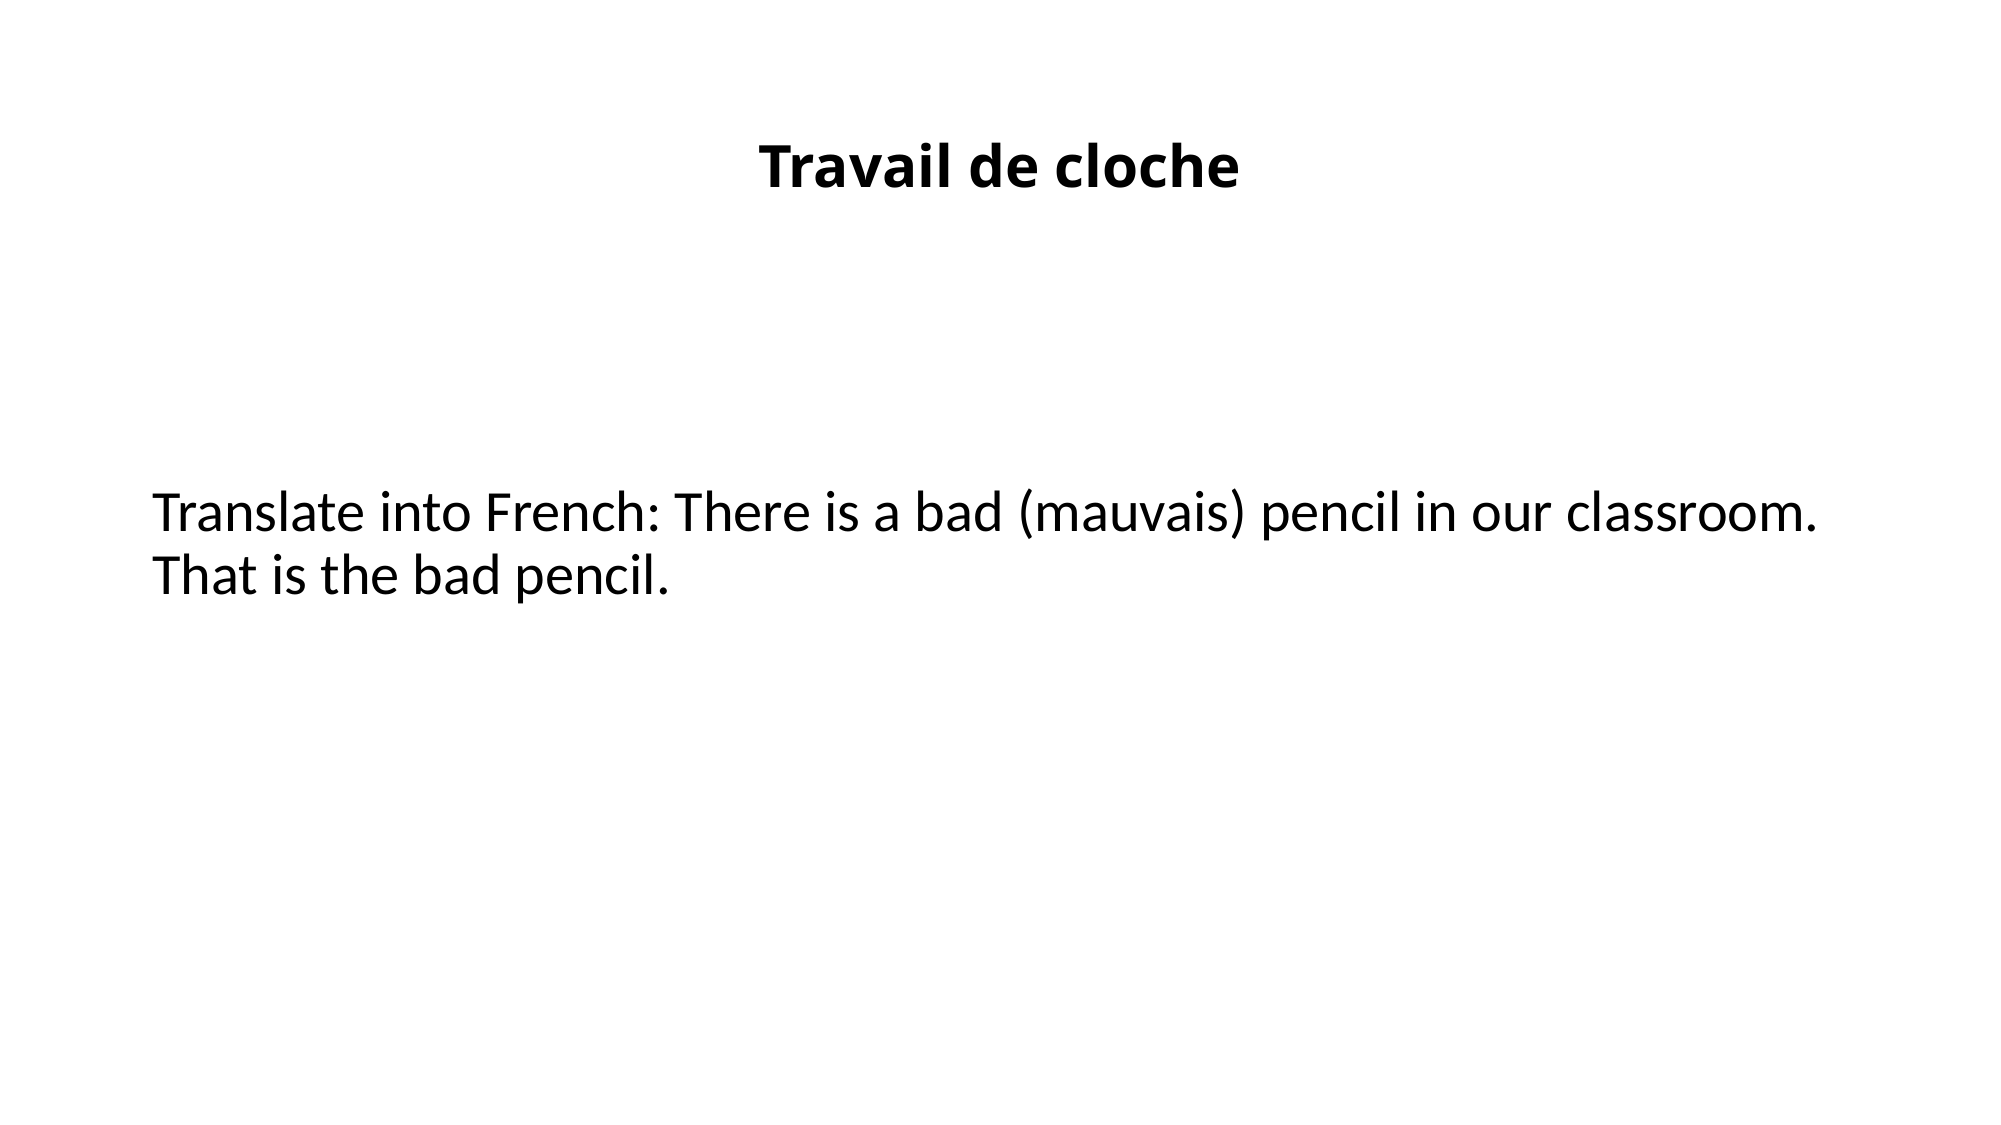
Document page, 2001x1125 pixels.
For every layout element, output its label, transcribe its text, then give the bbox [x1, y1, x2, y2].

list Translate into French: There is a bad (mauvais) pencil in our classroom. That is the bad pencil. [137, 299, 1863, 1014]
title Travail de cloche [137, 59, 1863, 278]
